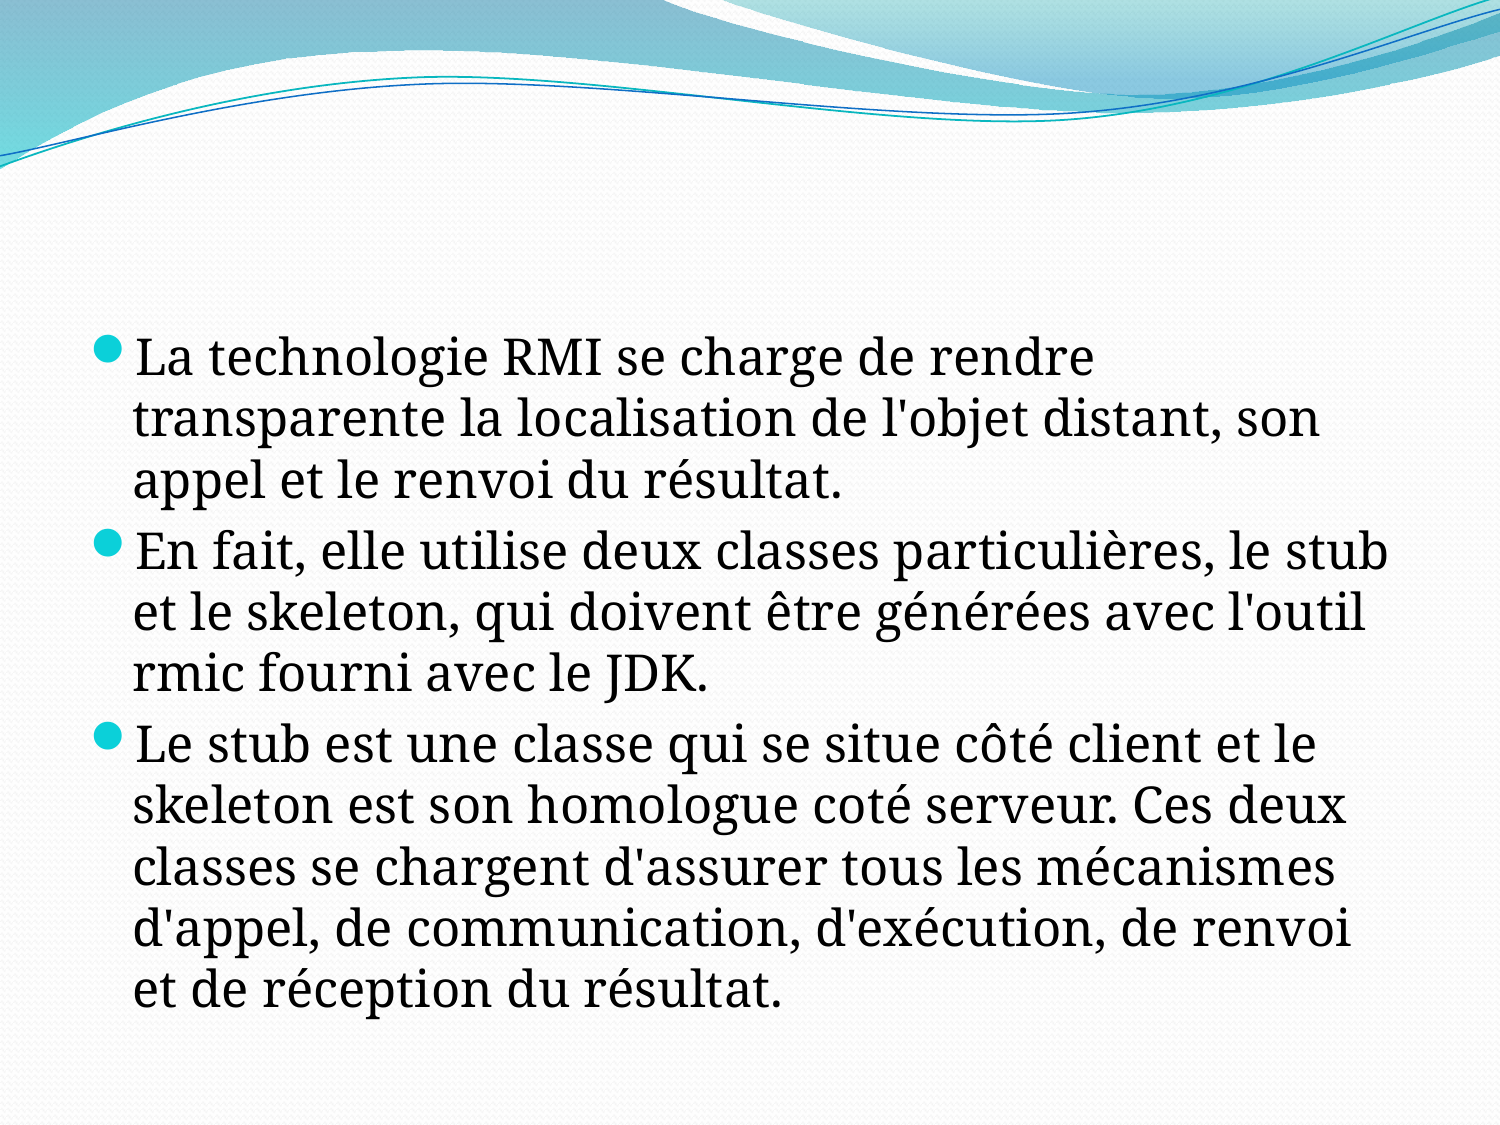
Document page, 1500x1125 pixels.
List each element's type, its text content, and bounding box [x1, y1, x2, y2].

list La technologie RMI se charge de rendre transparente la localisation de l'objet distant, son appel et le renvoi du résultat. En fait, elle utilise deux classes particulières, le stub et le skeleton, qui doivent être générées avec l'outil rmic fourni avec le JDK. Le stub est une classe qui se situe côté client et le skeleton est son homologue coté serveur. Ces deux classes se chargent d'assurer tous les mécanismes d'appel, de communication, d'exécution, de renvoi et de réception du résultat. [75, 317, 1425, 1038]
